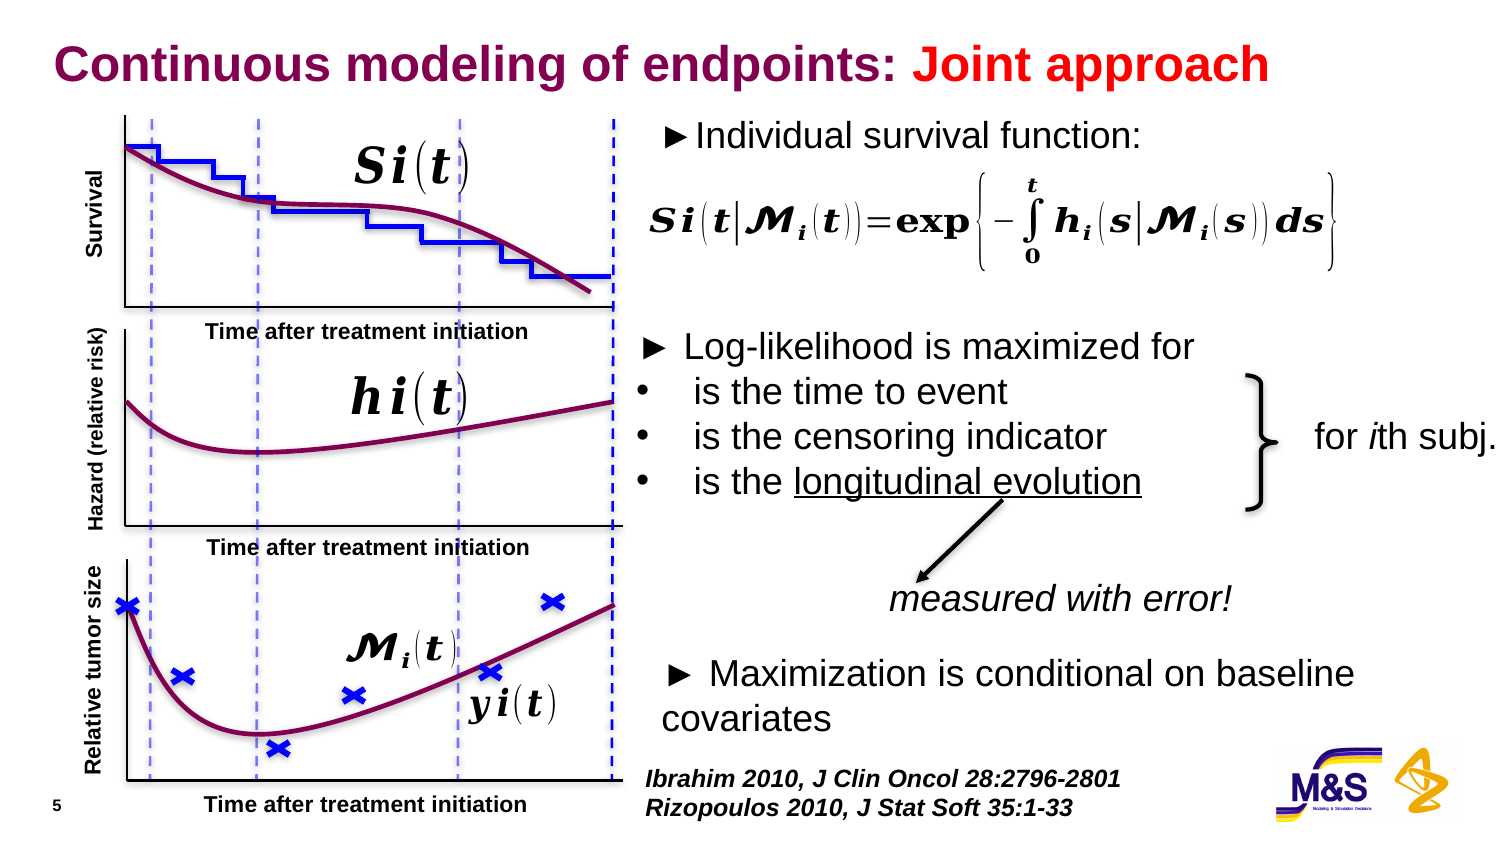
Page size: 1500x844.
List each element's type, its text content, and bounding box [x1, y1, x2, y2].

text_box Time after treatment initiation [206, 540, 251, 557]
slide_number 5 [52, 795, 118, 822]
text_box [620, 559, 624, 781]
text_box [149, 118, 153, 780]
text_box Ibrahim 2010, J Clin Oncol 28:2796-2801 Rizopoulos 2010, J Stat Soft 35:1-33 [630, 754, 1138, 830]
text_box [611, 118, 615, 780]
text_box Time after treatment initiation [264, 540, 452, 557]
text_box ►Individual survival function: [643, 103, 1157, 164]
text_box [77, 559, 144, 781]
text_box Time after treatment initiation [465, 540, 544, 557]
title Continuous modeling of endpoints: Joint approach [38, 23, 1477, 107]
text_box Time after treatment initiation [203, 790, 542, 818]
text_box ► Maximization is conditional on baseline covariates [646, 641, 1477, 747]
text_box measured with error! [874, 566, 1248, 627]
picture [1274, 745, 1383, 823]
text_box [81, 316, 144, 532]
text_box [465, 317, 606, 532]
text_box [464, 559, 606, 781]
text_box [264, 559, 452, 781]
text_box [78, 115, 615, 308]
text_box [457, 118, 461, 780]
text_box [156, 559, 251, 781]
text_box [157, 317, 251, 532]
picture [1384, 747, 1459, 824]
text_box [915, 499, 1003, 584]
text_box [264, 317, 452, 532]
text_box [1245, 373, 1279, 512]
